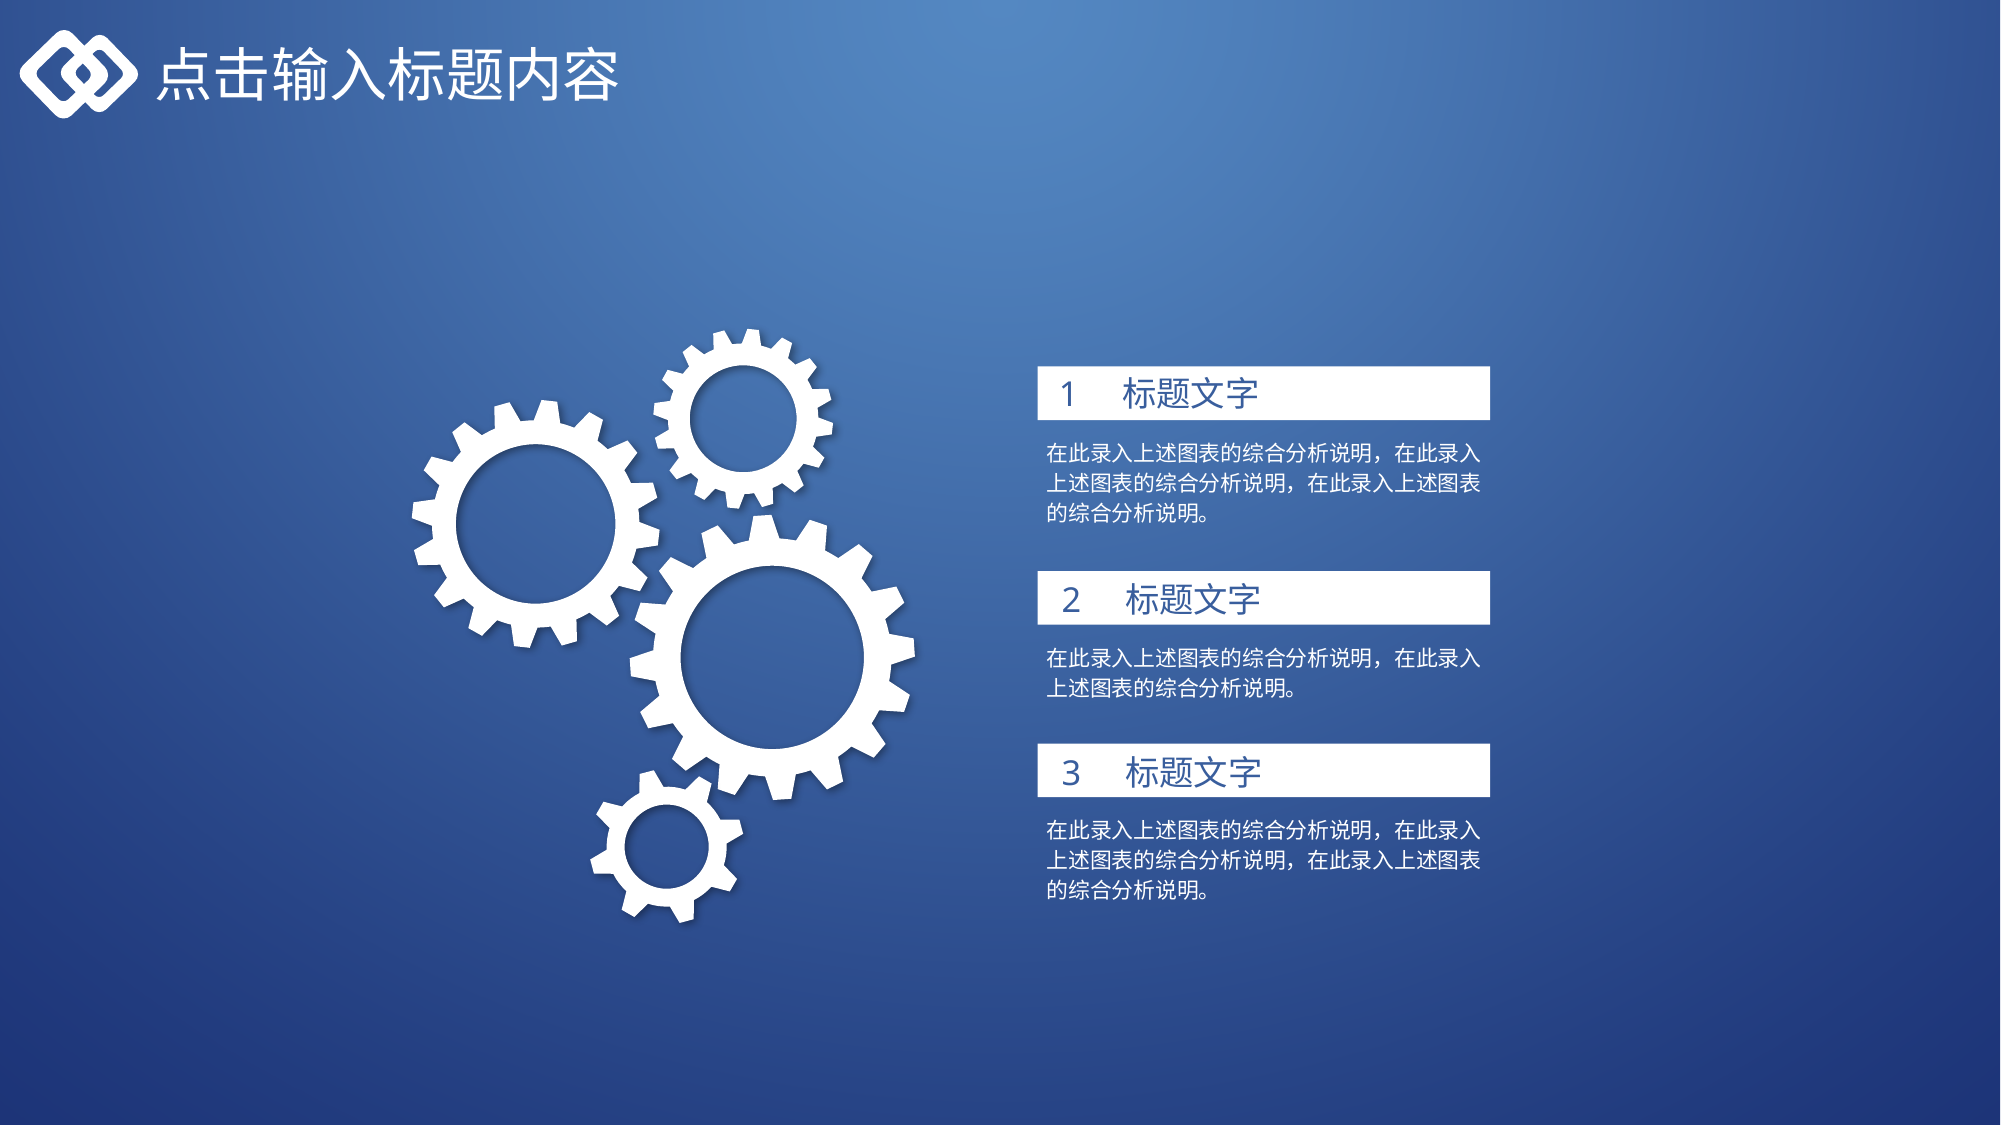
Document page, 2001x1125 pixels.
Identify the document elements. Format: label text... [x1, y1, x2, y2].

text_box [411, 399, 660, 648]
picture [0, 0, 2001, 1125]
text_box 在此录入上述图表的综合分析说明，在此录入上述图表的综合分析说明，在此录入上述图表的综合分析说明。 [1032, 428, 1510, 533]
text_box 在此录入上述图表的综合分析说明，在此录入上述图表的综合分析说明。 [1032, 633, 1510, 708]
text_box [590, 770, 744, 923]
text_box [653, 328, 834, 509]
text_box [1037, 743, 1491, 801]
text_box 点击输入标题内容 [154, 42, 630, 105]
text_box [1037, 366, 1491, 423]
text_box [29, 39, 130, 110]
text_box 在此录入上述图表的综合分析说明，在此录入上述图表的综合分析说明，在此录入上述图表的综合分析说明。 [1032, 805, 1510, 911]
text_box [1037, 570, 1491, 628]
text_box [629, 515, 915, 801]
